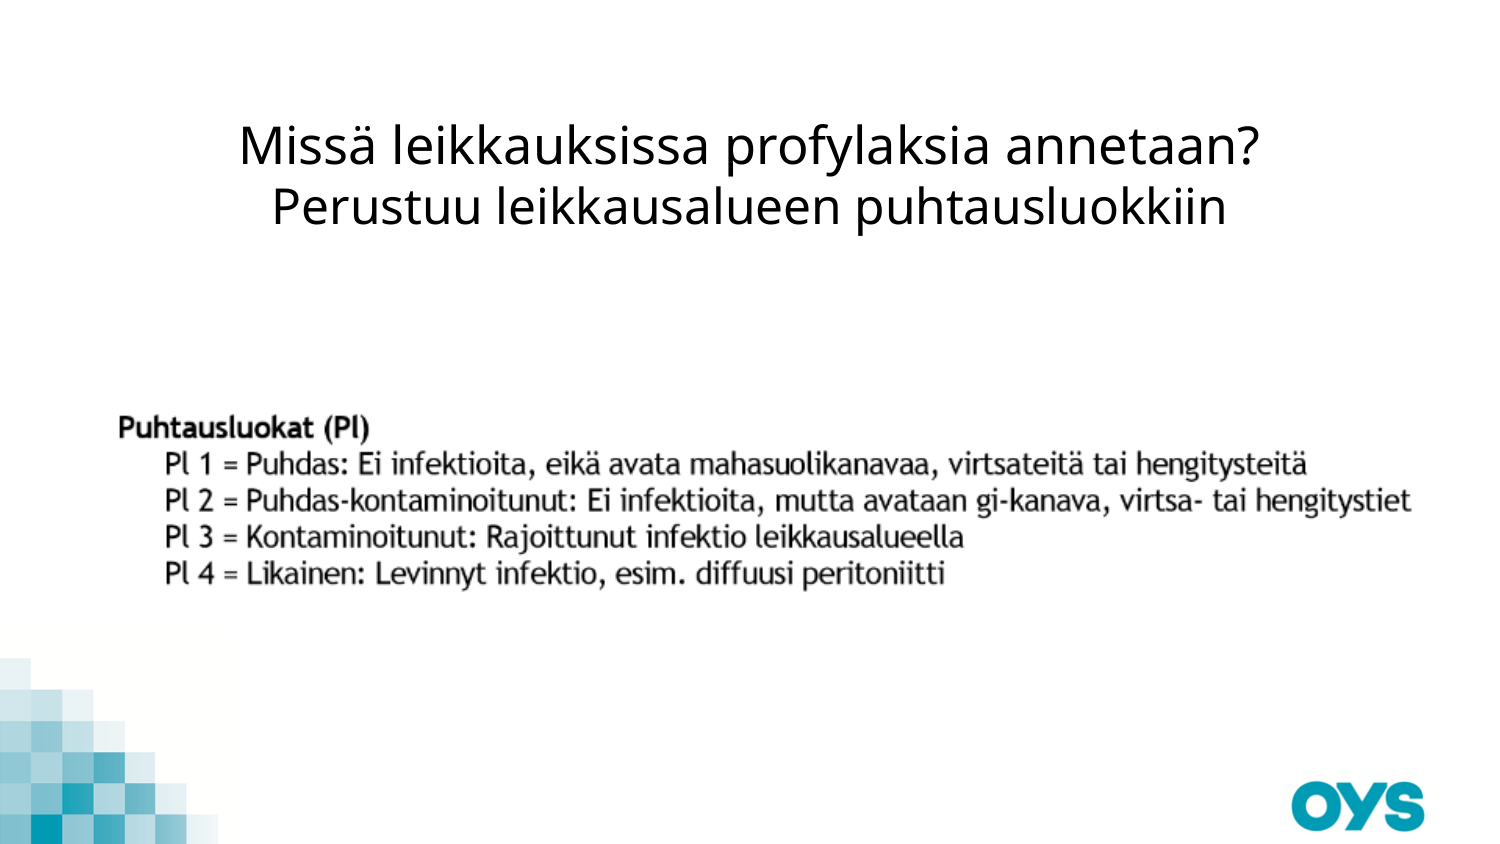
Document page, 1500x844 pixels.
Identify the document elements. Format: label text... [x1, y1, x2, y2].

title Missä leikkauksissa profylaksia annetaan? Perustuu leikkausalueen puhtausluokkiin [75, 102, 1425, 244]
picture [70, 390, 1451, 603]
picture [1281, 776, 1436, 838]
picture [0, 631, 237, 844]
